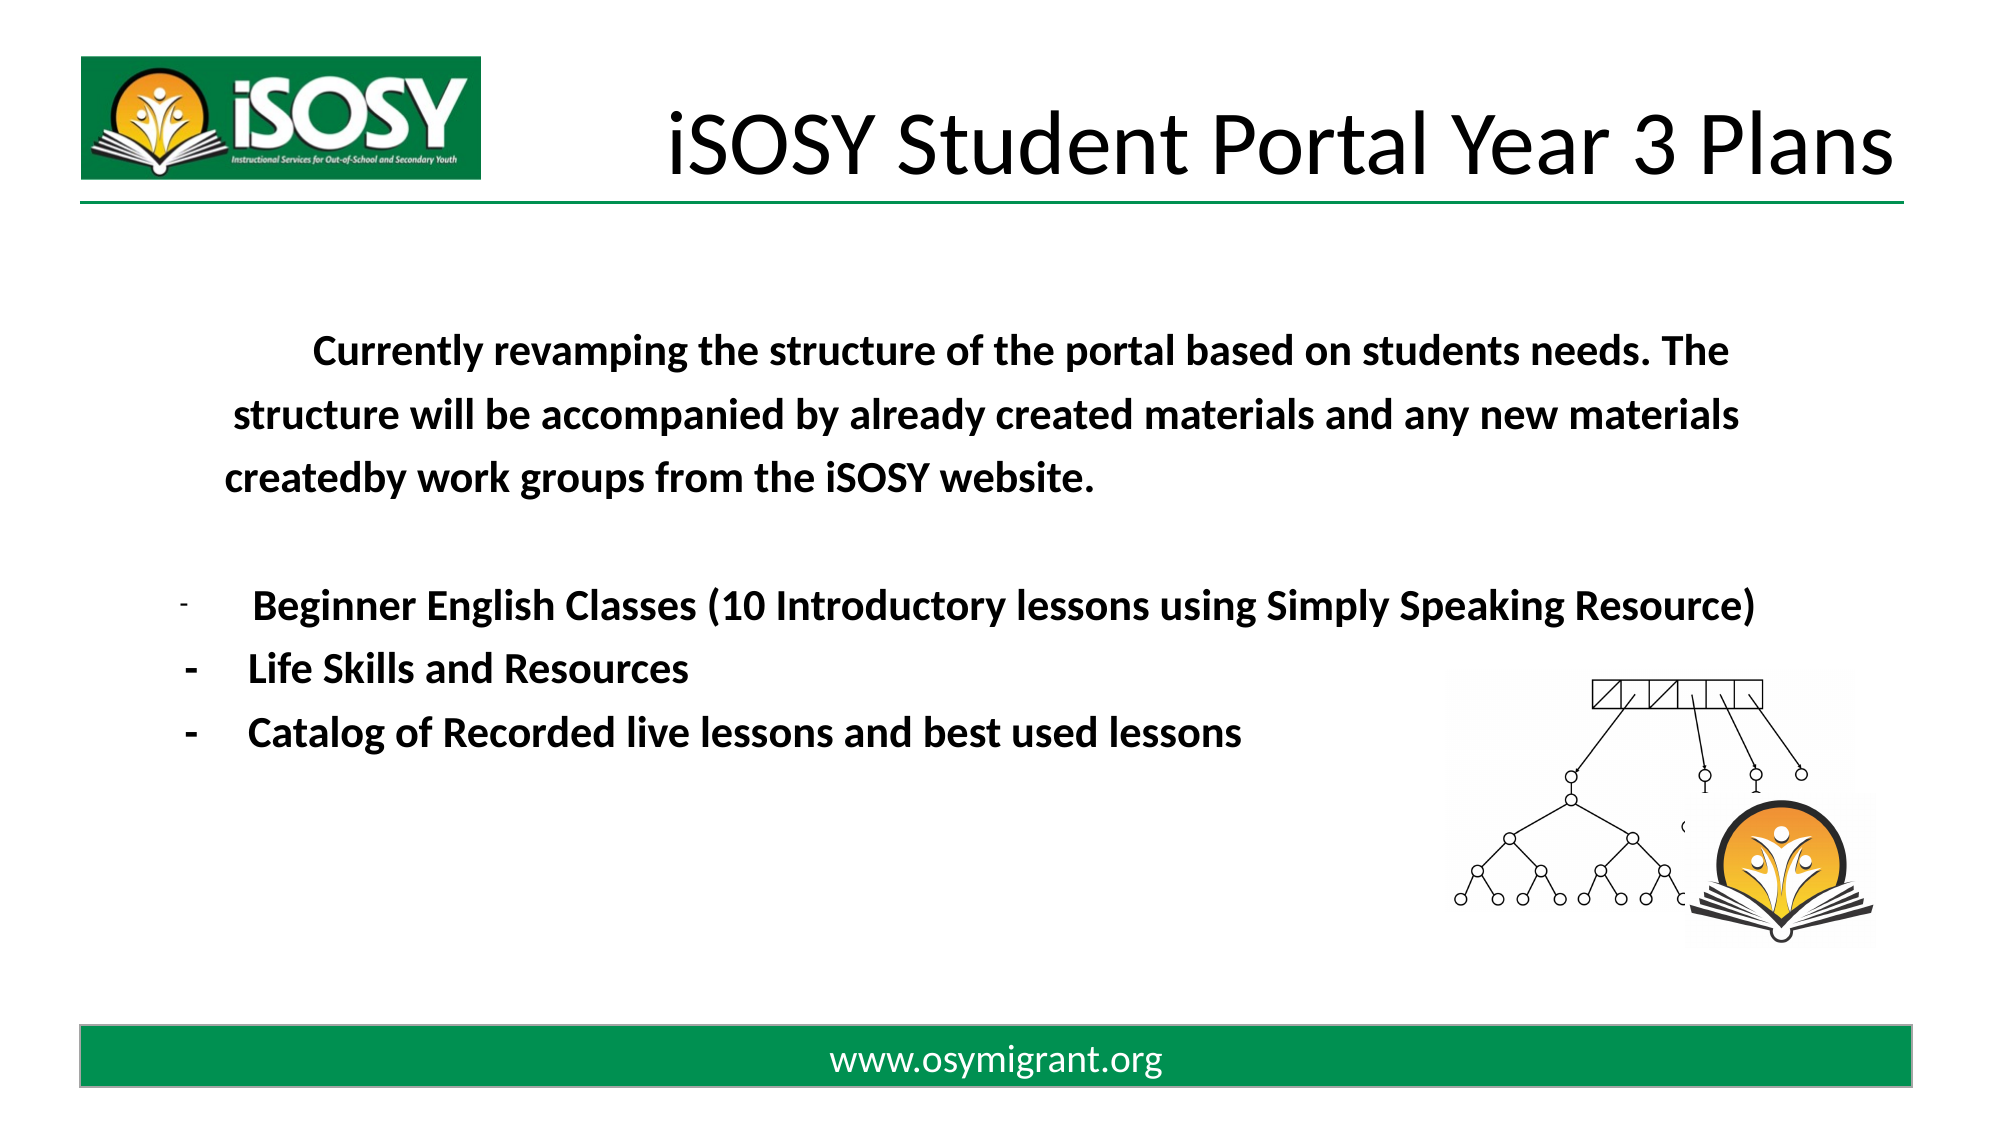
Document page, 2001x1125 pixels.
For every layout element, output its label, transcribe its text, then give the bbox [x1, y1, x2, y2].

list Currently revamping the structure of the portal based on students needs. The structure will be accompanied by already created materials and any new materials createdby work groups from the iSOSY website. Beginner English Classes (10 Introductory lessons using Simply Speaking Resource) - Life Skills and Resources - Catalog of Recorded live lessons and best used lessons [129, 256, 1855, 971]
text_box www.osymigrant.org [79, 1024, 1913, 1088]
text_box iSOSY Student Portal Year 3 Plans [87, 0, 1913, 203]
picture [1444, 669, 1876, 949]
picture [81, 56, 481, 180]
